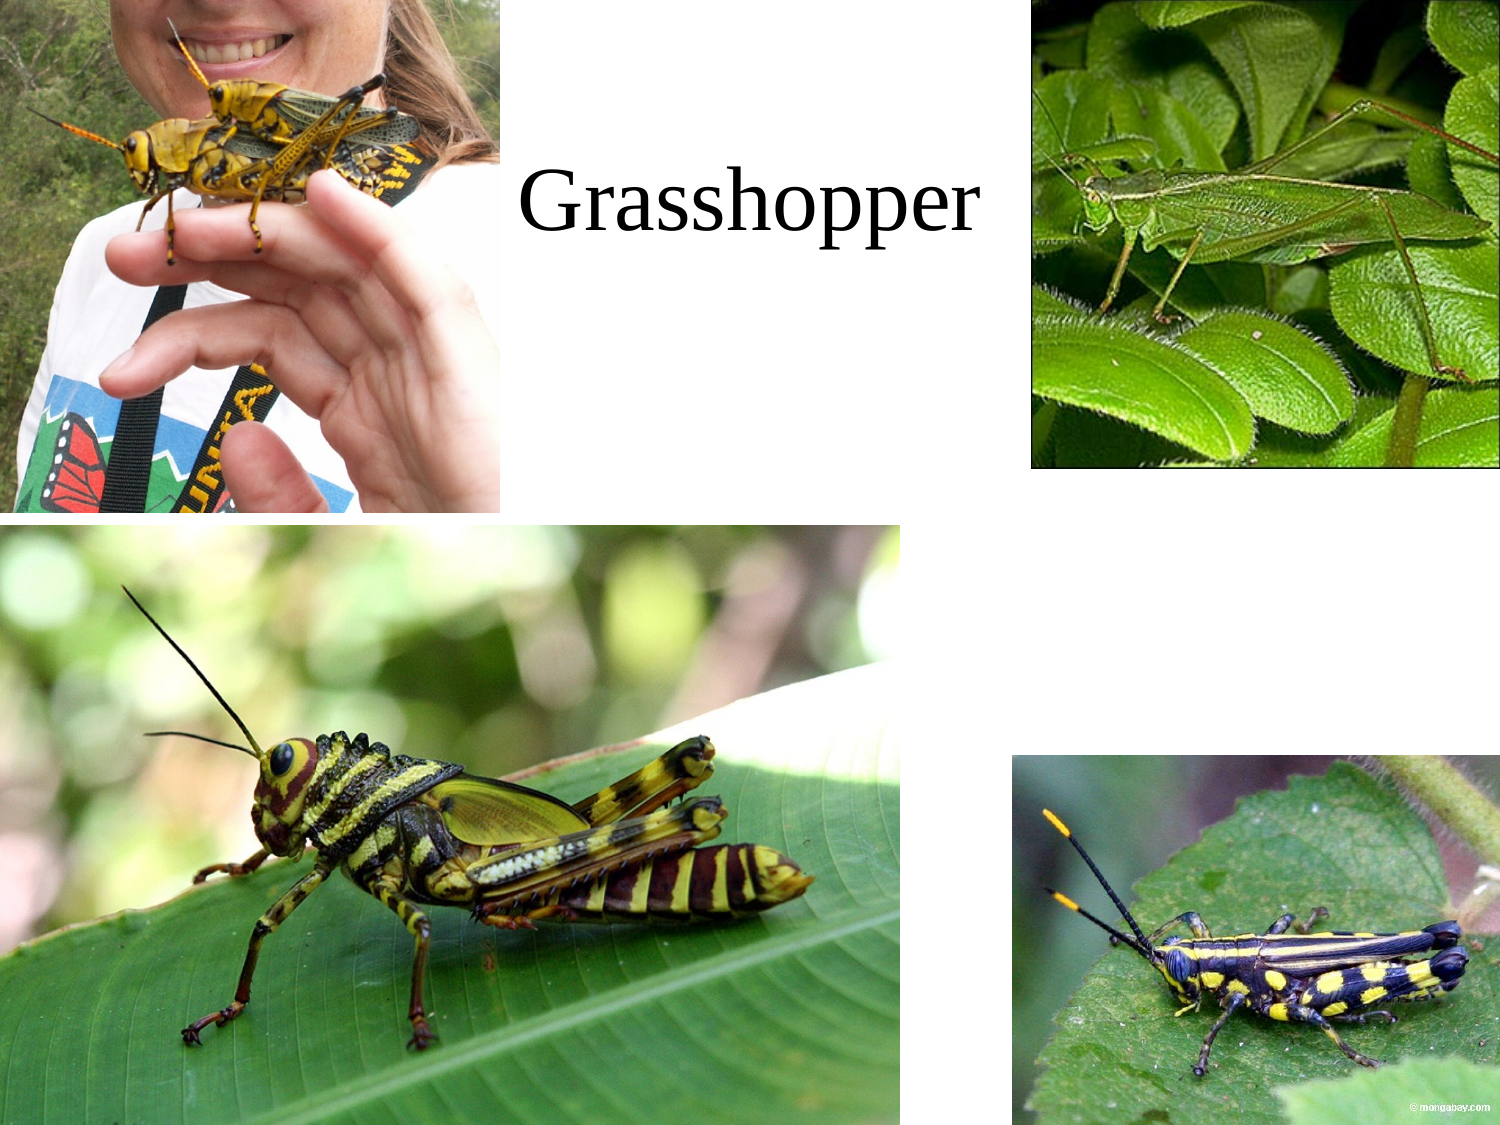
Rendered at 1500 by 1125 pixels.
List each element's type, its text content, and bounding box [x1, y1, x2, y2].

picture [0, 0, 501, 513]
picture [1012, 754, 1500, 1125]
picture [1030, 0, 1500, 469]
title Grasshopper [504, 99, 1025, 288]
picture [0, 524, 901, 1125]
